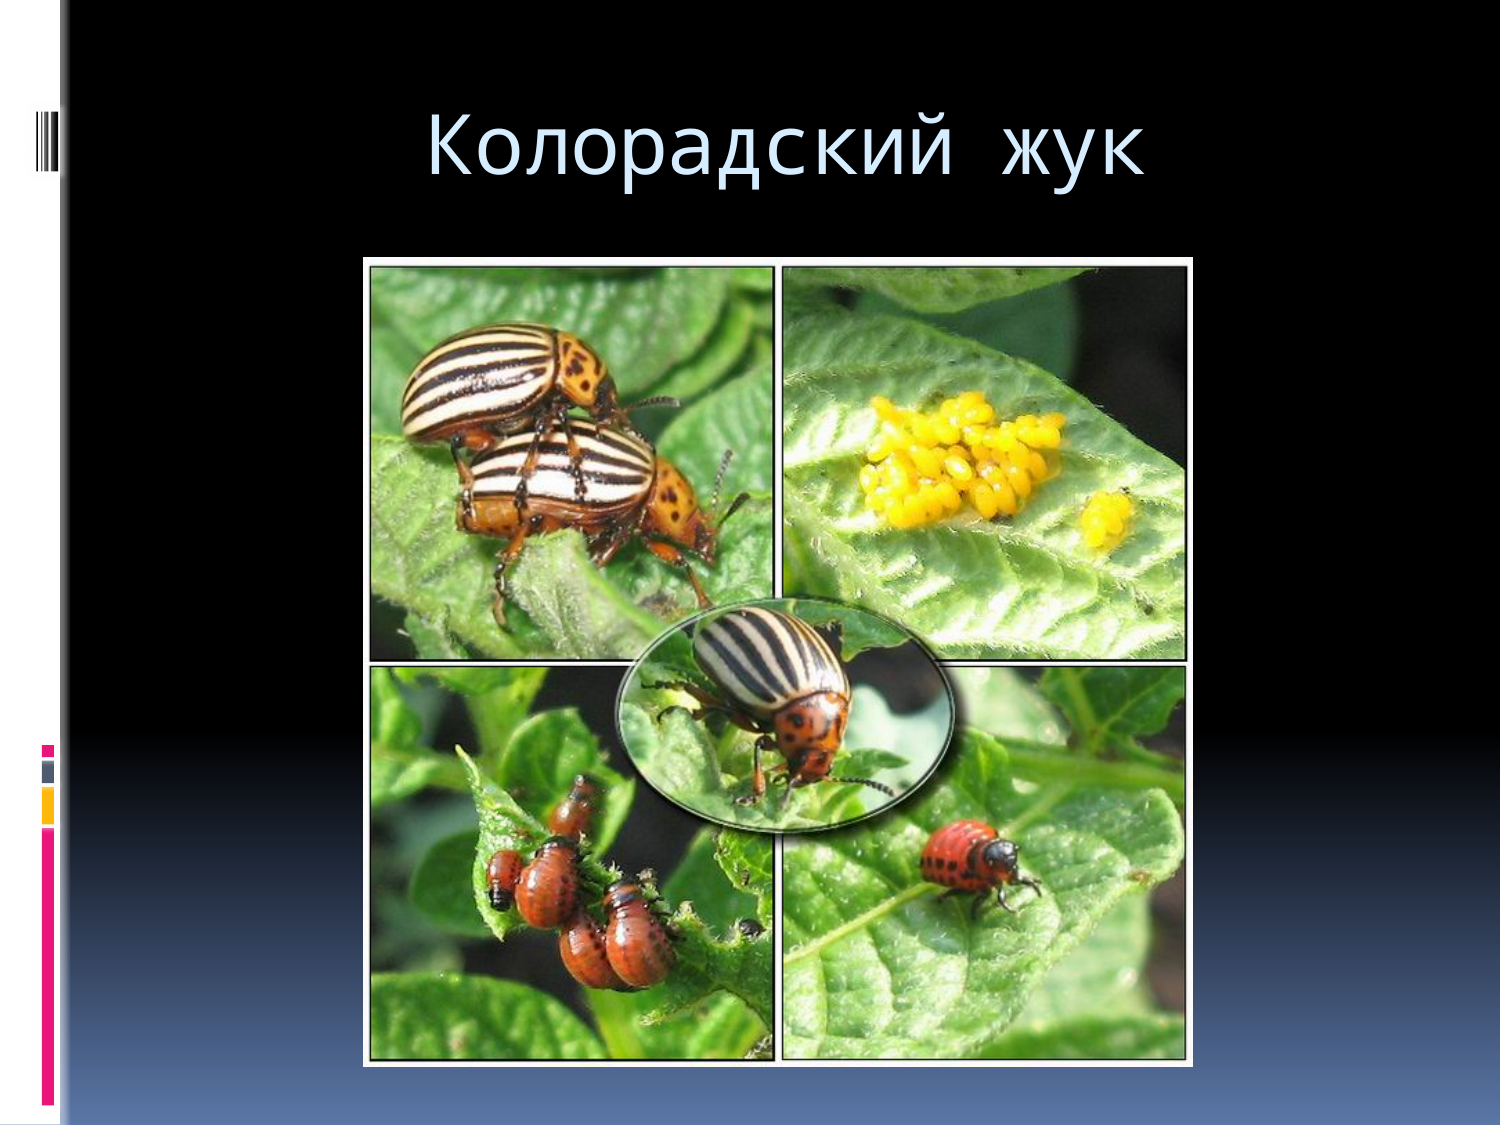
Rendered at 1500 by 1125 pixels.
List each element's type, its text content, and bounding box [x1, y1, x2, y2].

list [362, 257, 1194, 1068]
title Колорадский жук [150, 83, 1425, 234]
